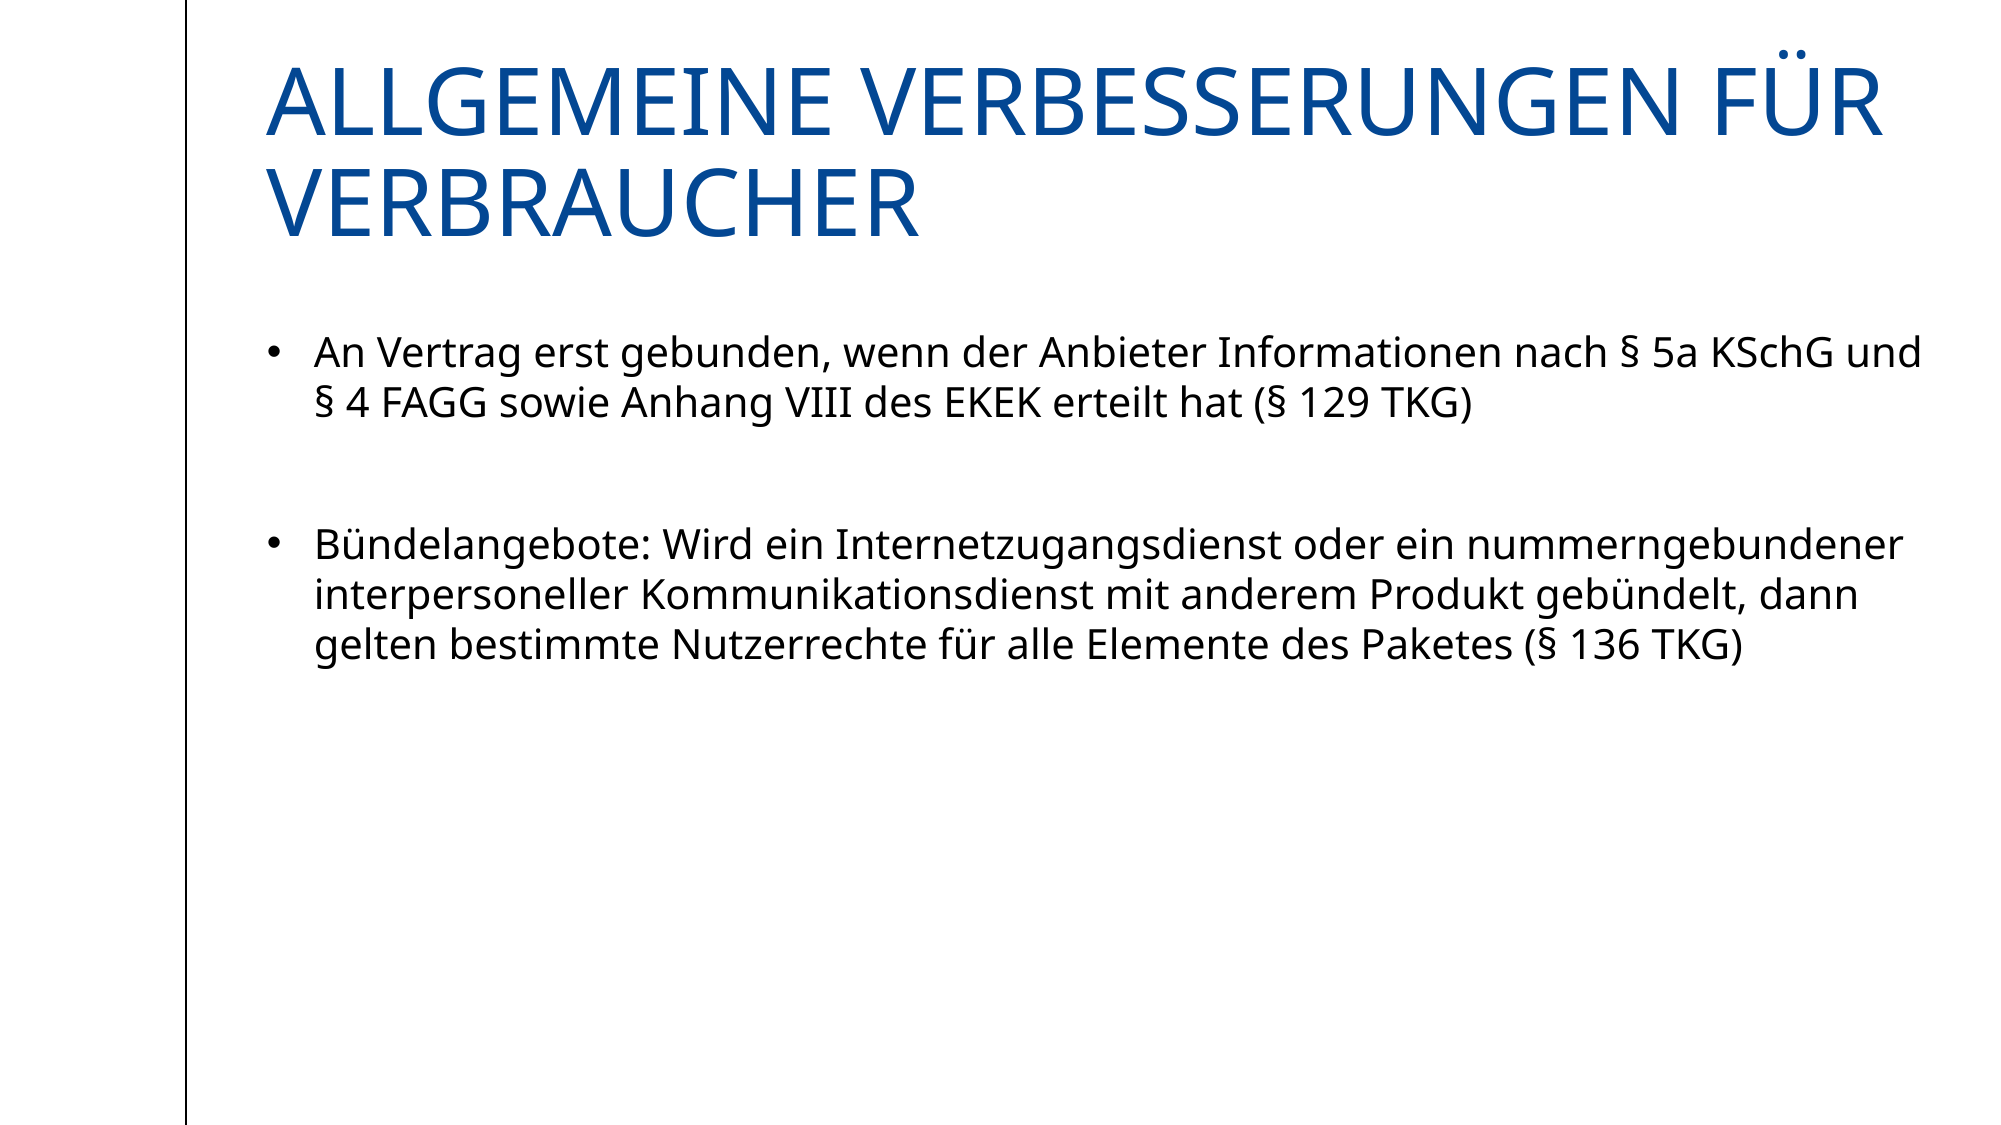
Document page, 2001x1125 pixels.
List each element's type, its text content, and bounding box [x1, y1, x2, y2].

list An Vertrag erst gebunden, wenn der Anbieter Informationen nach § 5a KSchG und § 4 FAGG sowie Anhang VIII des EKEK erteilt hat (§ 129 TKG) Bündelangebote: Wird ein Internetzugangsdienst oder ein nummerngebundener interpersoneller Kommunikationsdienst mit anderem Produkt gebündelt, dann gelten bestimmte Nutzerrechte für alle Elemente des Paketes (§ 136 TKG) [266, 247, 1930, 1043]
title Allgemeine Verbesserungen für Verbraucher [266, 49, 1930, 247]
